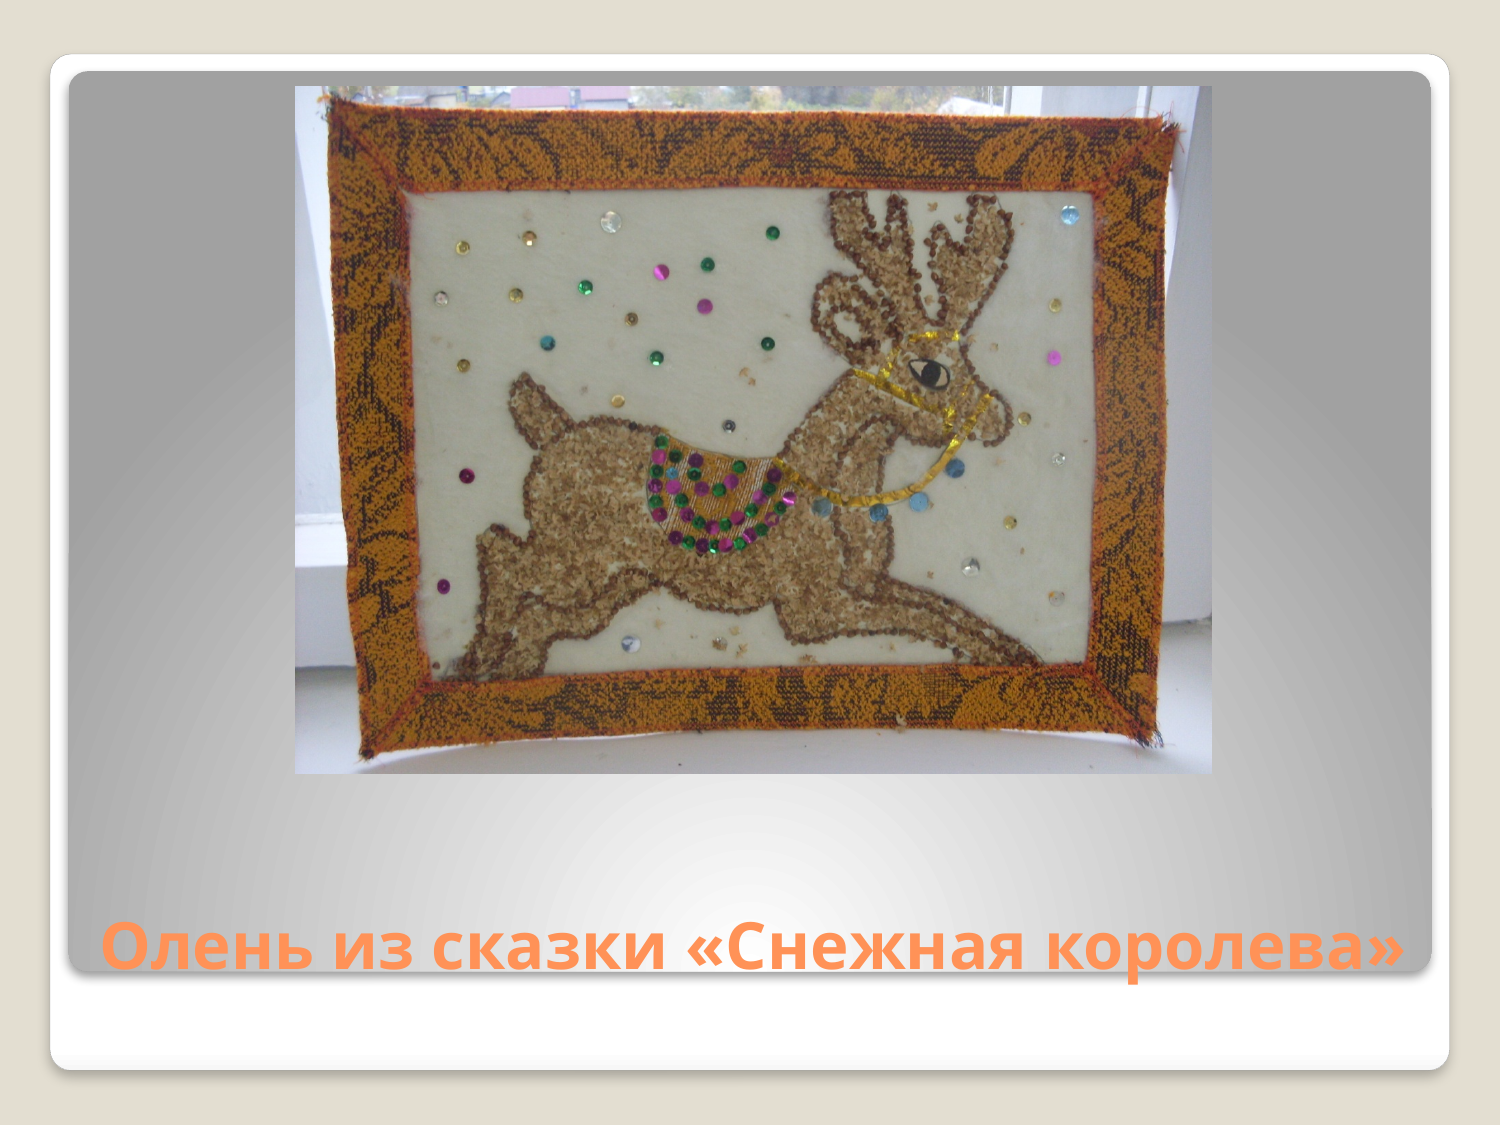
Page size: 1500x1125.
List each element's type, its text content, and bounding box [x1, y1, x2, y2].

title Олень из сказки «Снежная королева» [82, 817, 1425, 990]
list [295, 86, 1212, 775]
